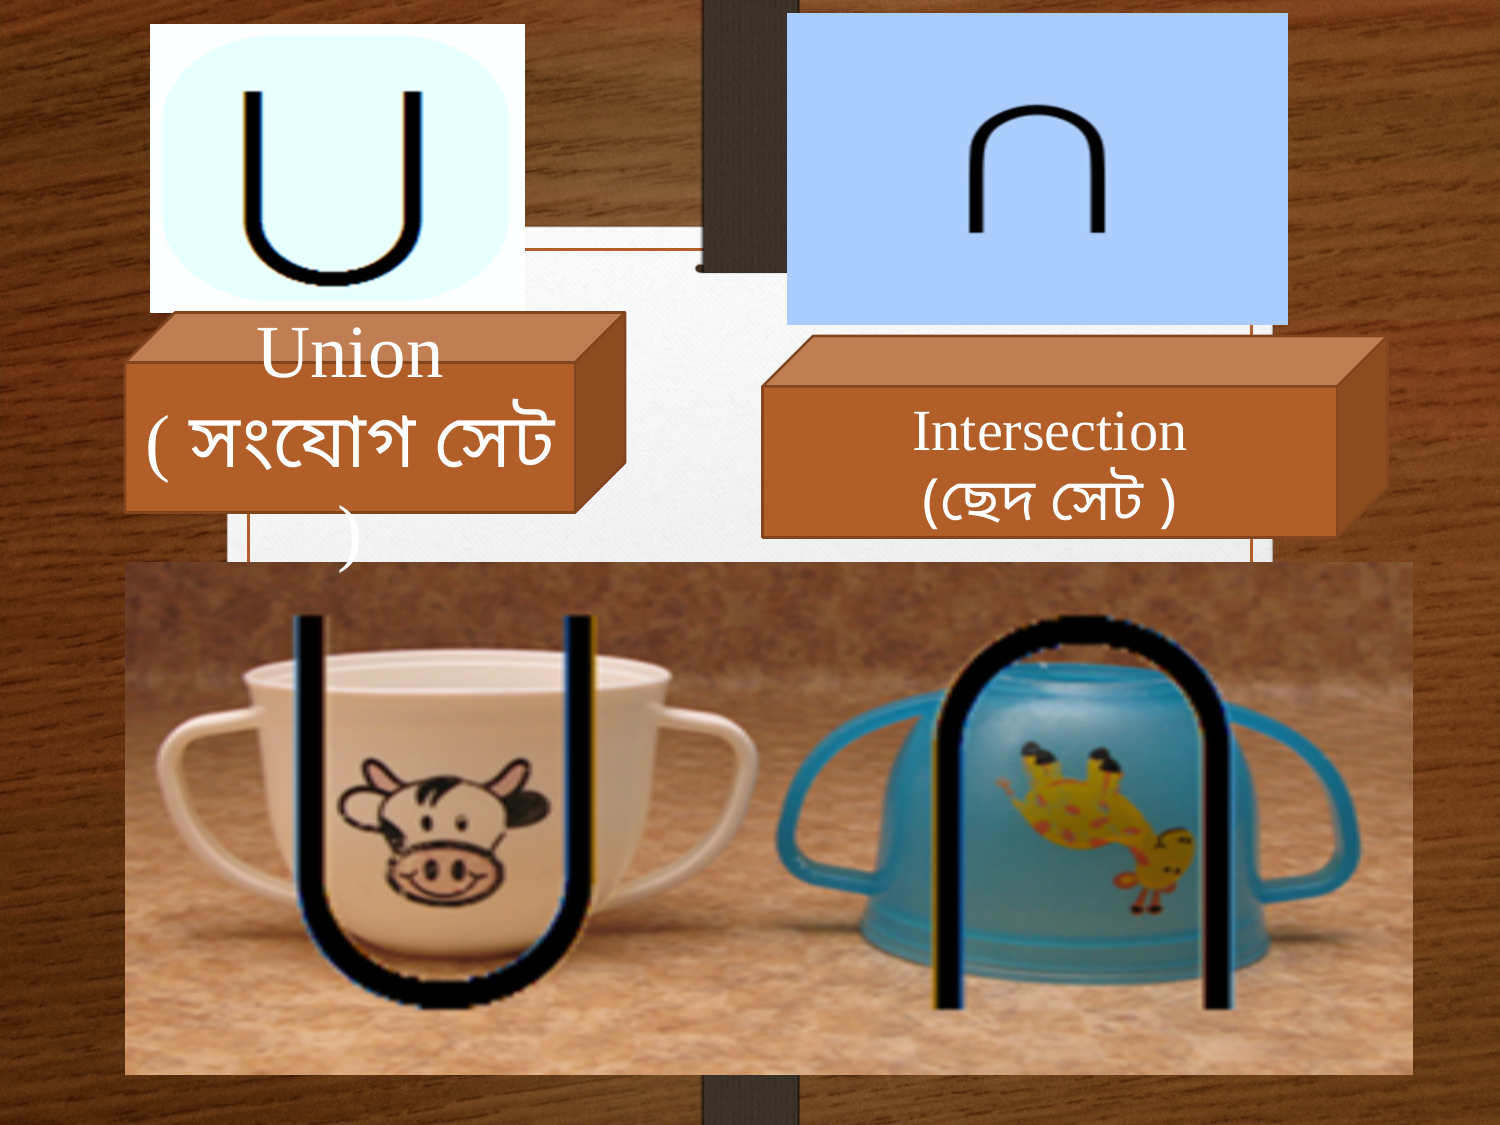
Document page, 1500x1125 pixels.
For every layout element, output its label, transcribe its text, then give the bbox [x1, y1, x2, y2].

picture [0, 0, 1500, 1125]
text_box Intersection (ছেদ সেট ) [761, 334, 1389, 539]
text_box Union ( সংযোগ সেট ) [123, 311, 627, 514]
